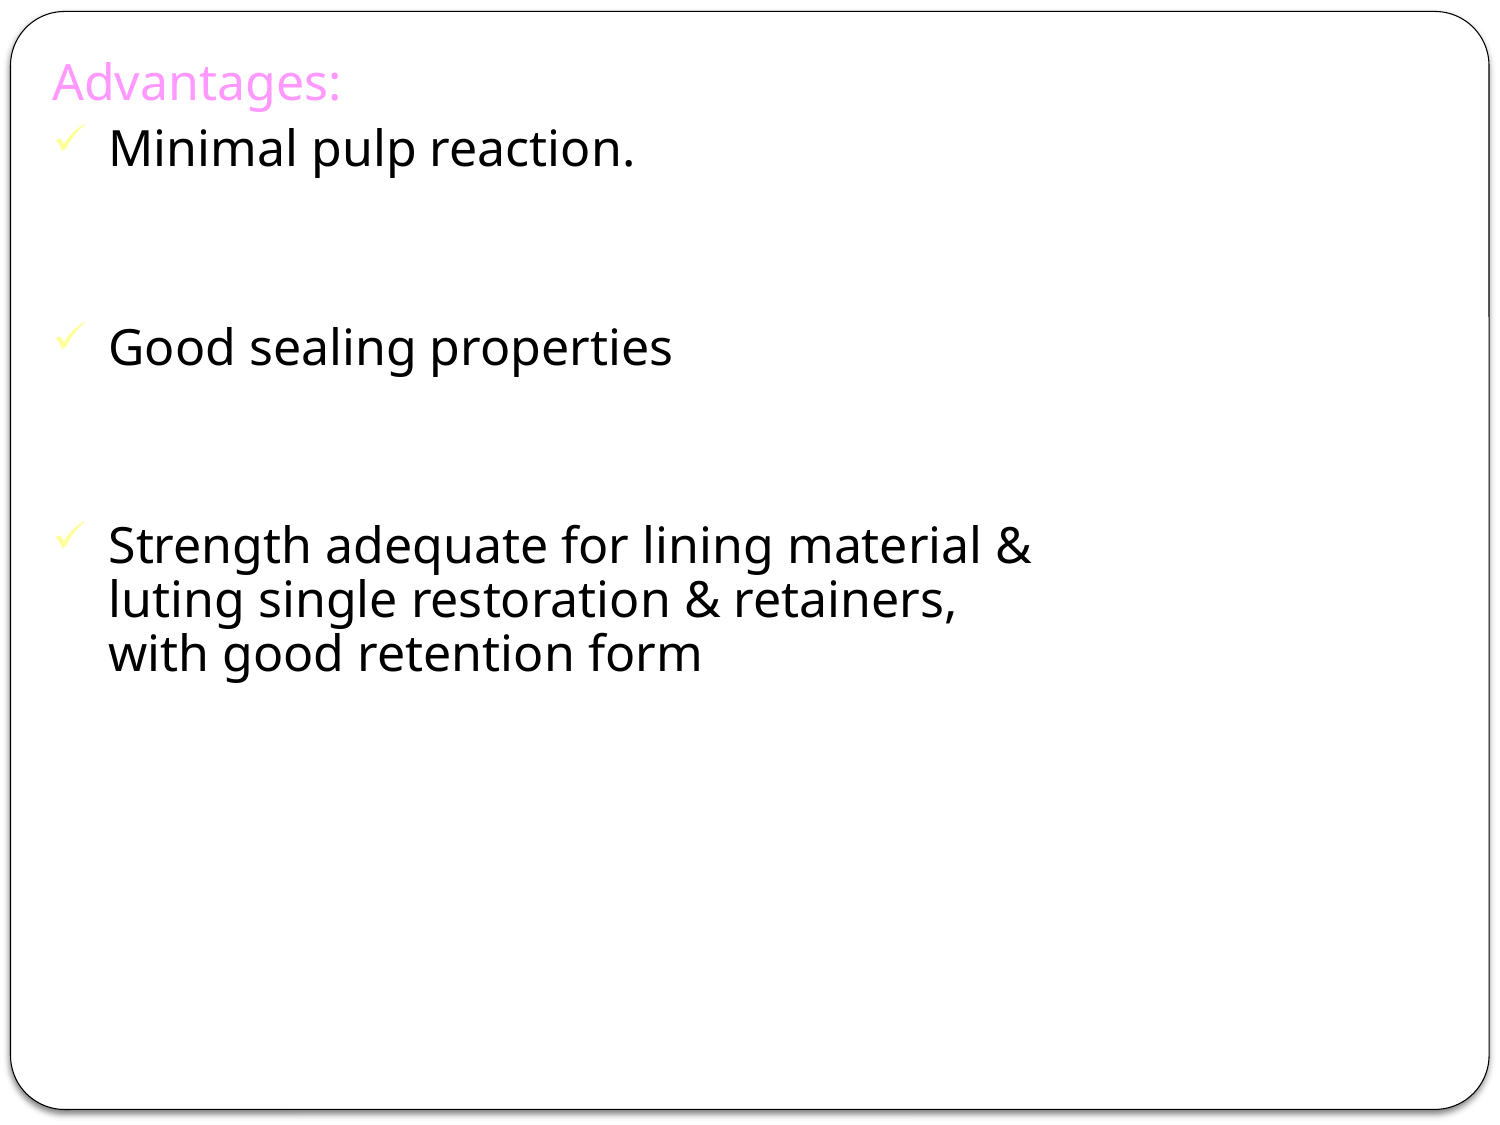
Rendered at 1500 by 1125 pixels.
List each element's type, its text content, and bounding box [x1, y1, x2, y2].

list Advantages: Minimal pulp reaction. Good sealing properties Strength adequate for lining material & luting single restoration & retainers, with good retention form [37, 50, 1088, 1050]
